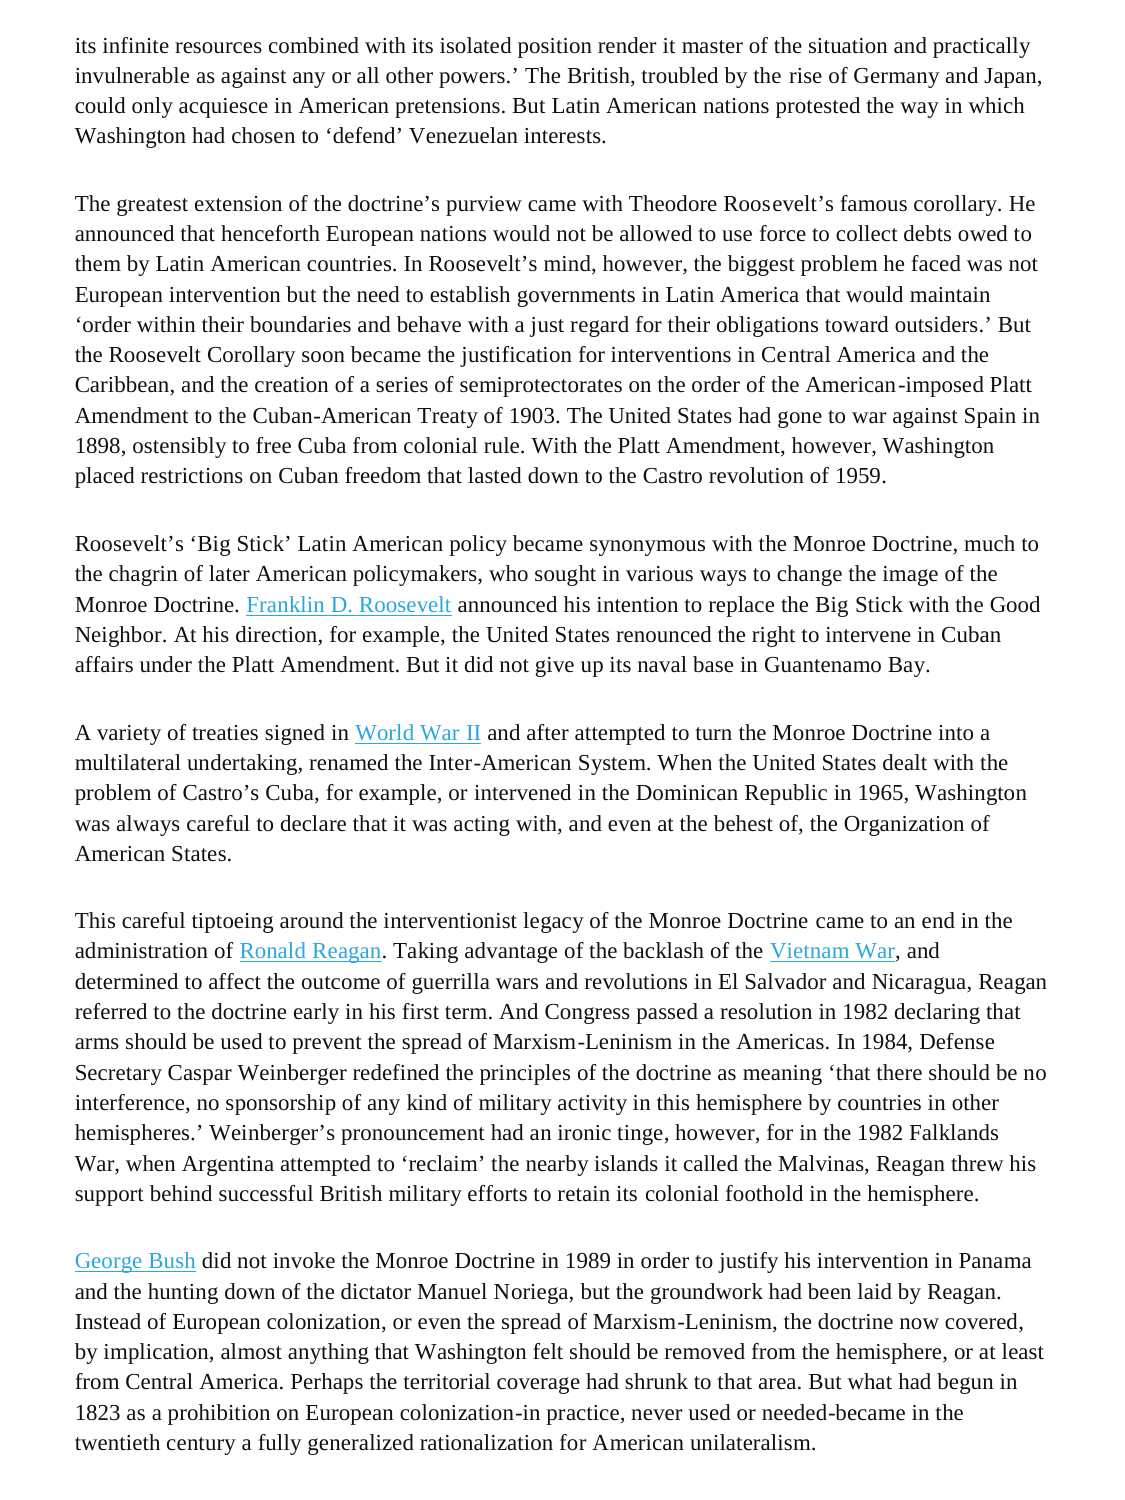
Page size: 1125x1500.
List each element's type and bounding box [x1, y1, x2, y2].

picture [74, 32, 1051, 1500]
